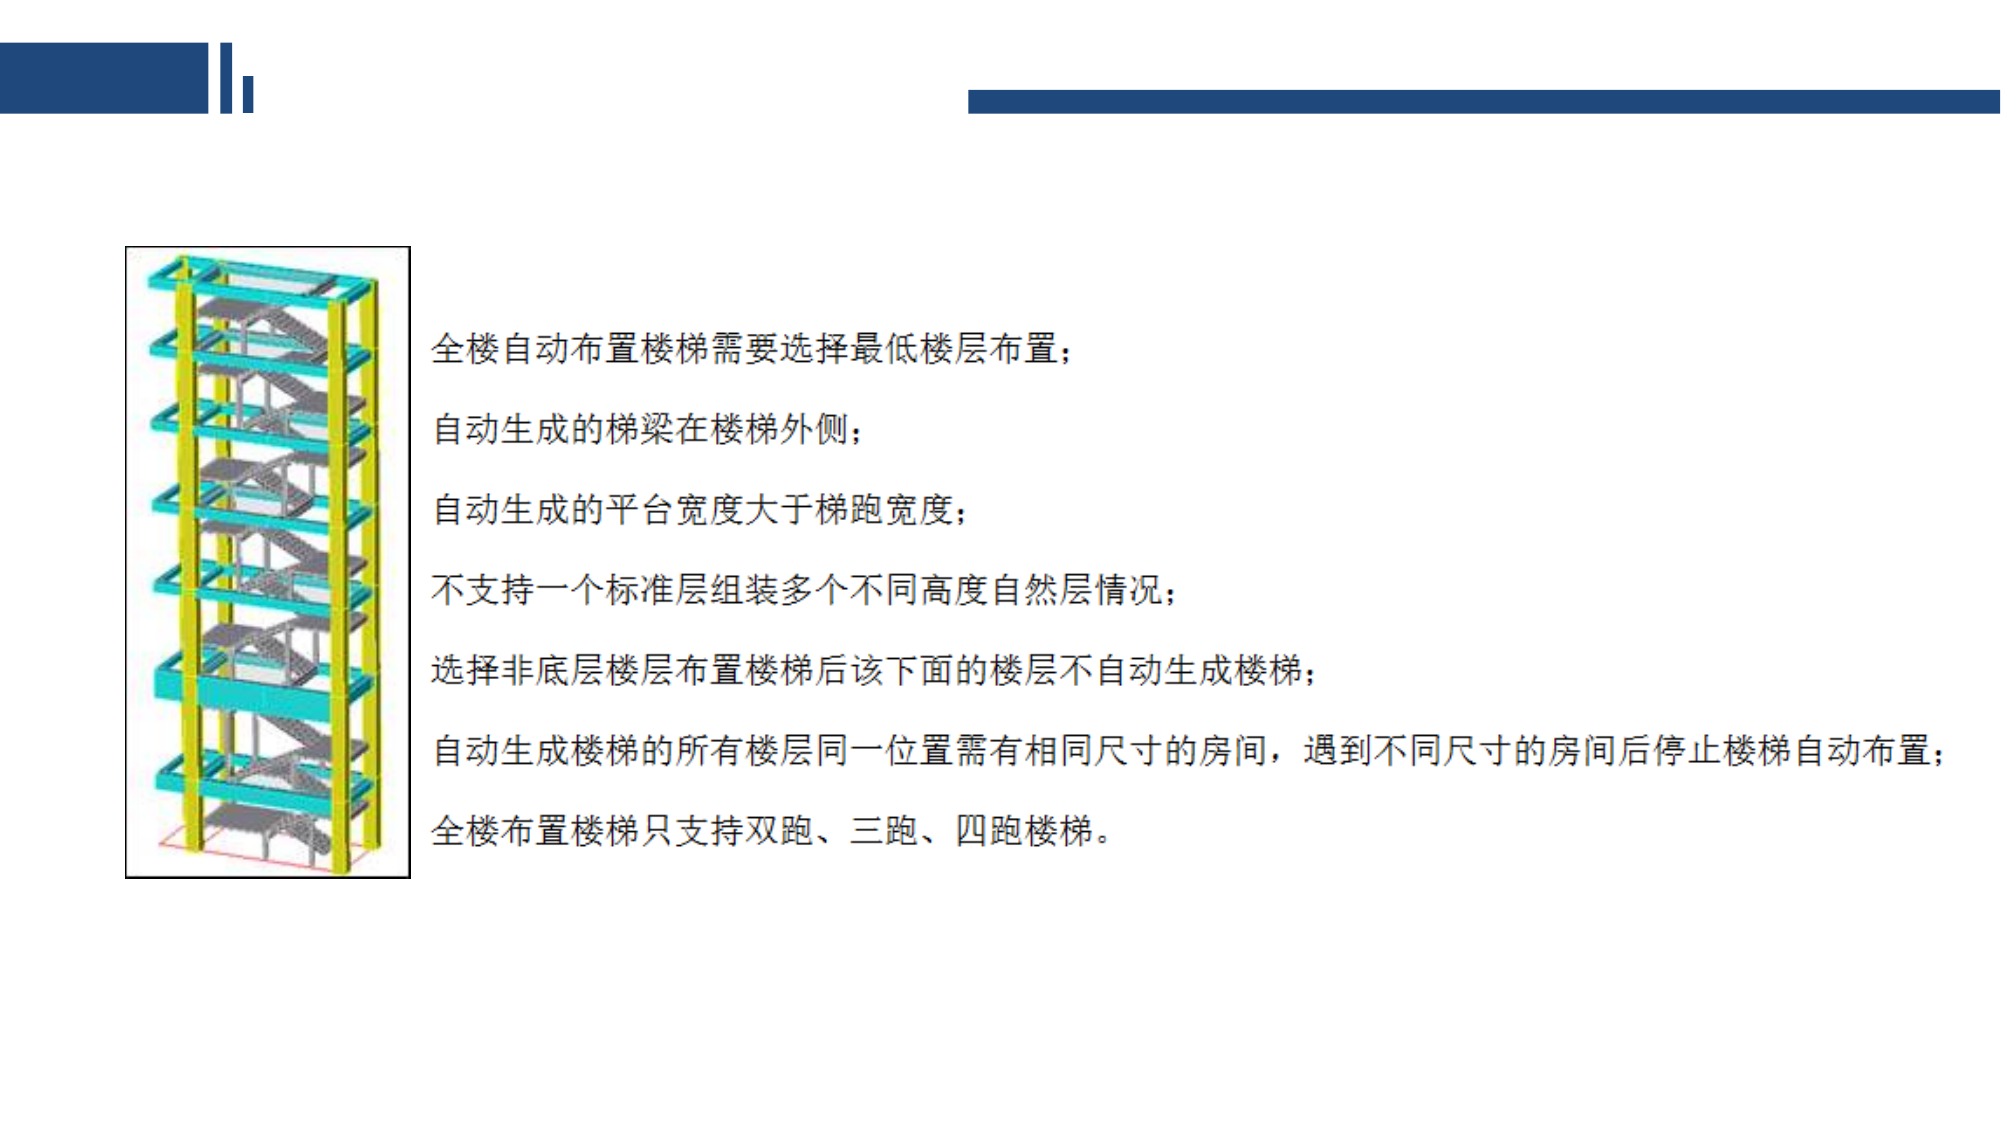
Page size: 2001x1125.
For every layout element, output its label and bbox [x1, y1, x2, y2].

picture [125, 246, 411, 879]
picture [420, 305, 1972, 866]
